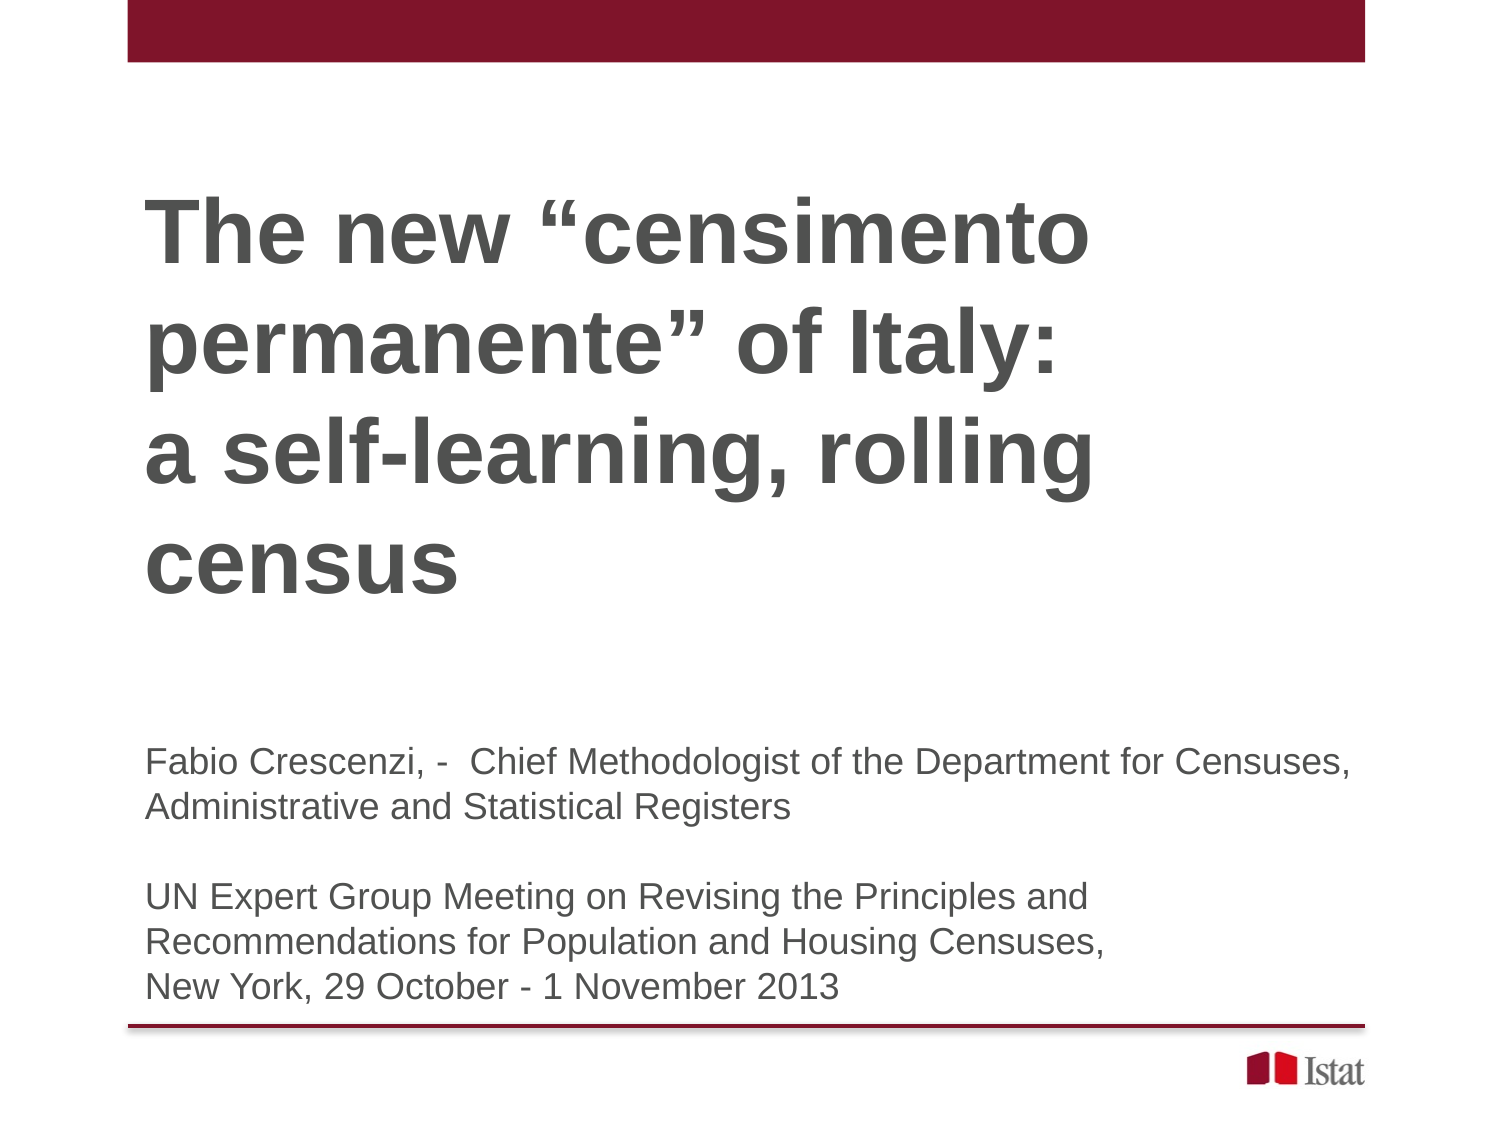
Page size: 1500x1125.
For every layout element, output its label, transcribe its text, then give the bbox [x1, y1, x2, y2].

picture [1239, 1041, 1373, 1096]
text_box The new “censimento permanente” of Italy: a self-learning, rolling census Fabio Crescenzi, - Chief Methodologist of the Department for Censuses, Administrative and Statistical Registers UN Expert Group Meeting on Revising the Principles and Recommendations for Population and Housing Censuses, New York, 29 October - 1 November 2013 [130, 164, 1369, 1085]
